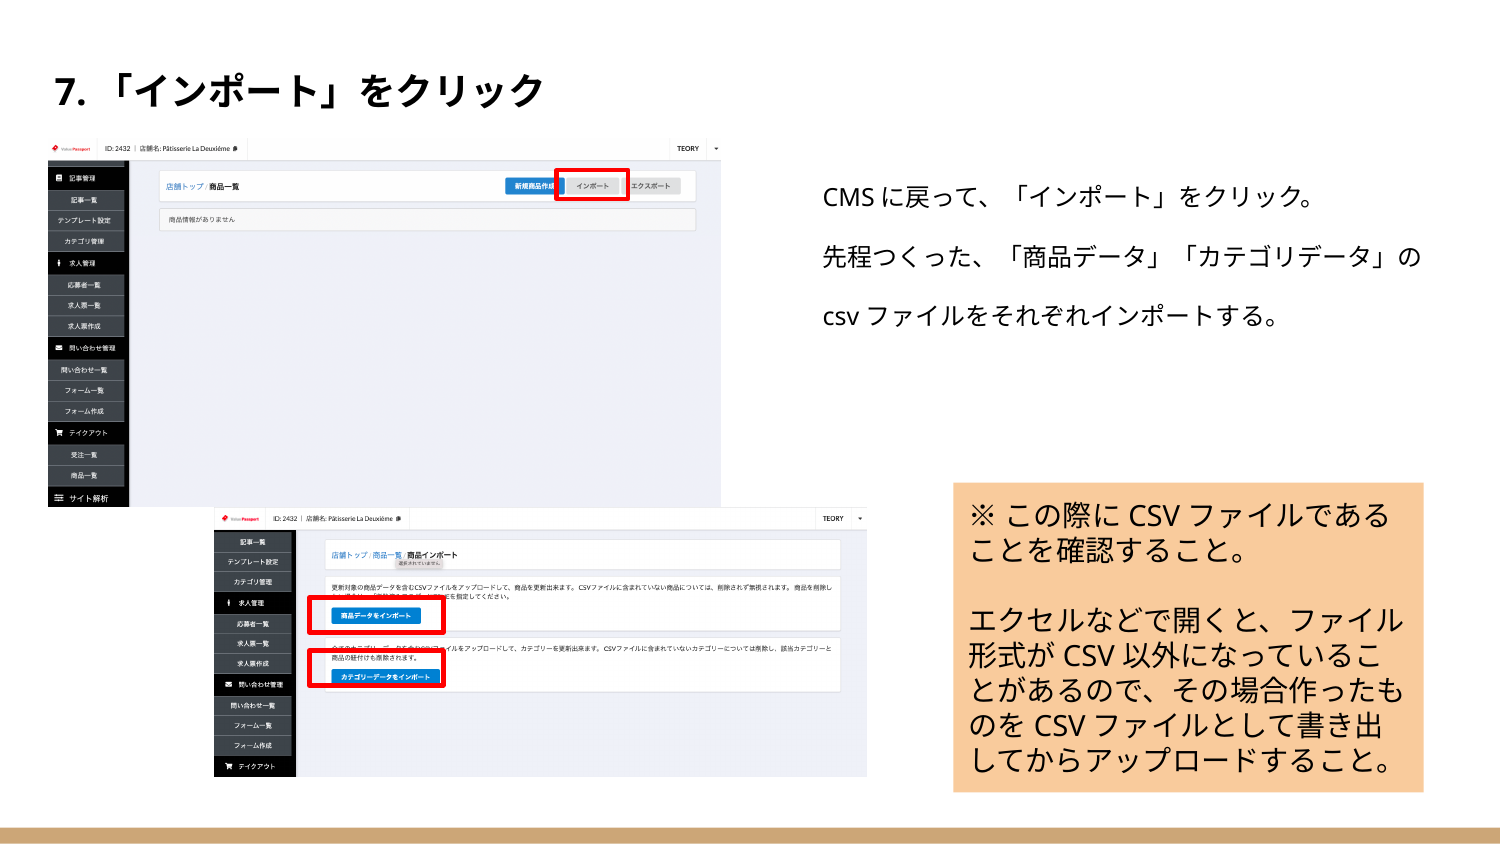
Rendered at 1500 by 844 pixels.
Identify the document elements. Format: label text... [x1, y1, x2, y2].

picture [48, 138, 867, 777]
text_box ※この際にCSVファイルであることを確認すること。 エクセルなどで開くと、ファイル形式がCSV以外になっていることがあるので、その場合作ったものをCSVファイルとして書き出してからアップロードすること。 [953, 482, 1424, 793]
title 7.「インポート」をクリック [39, 45, 1438, 182]
list CMSに戻って、「インポート」をクリック。 先程つくった、「商品データ」「カテゴリデータ」の csvファイルをそれぞれインポートする。 [807, 162, 1490, 712]
